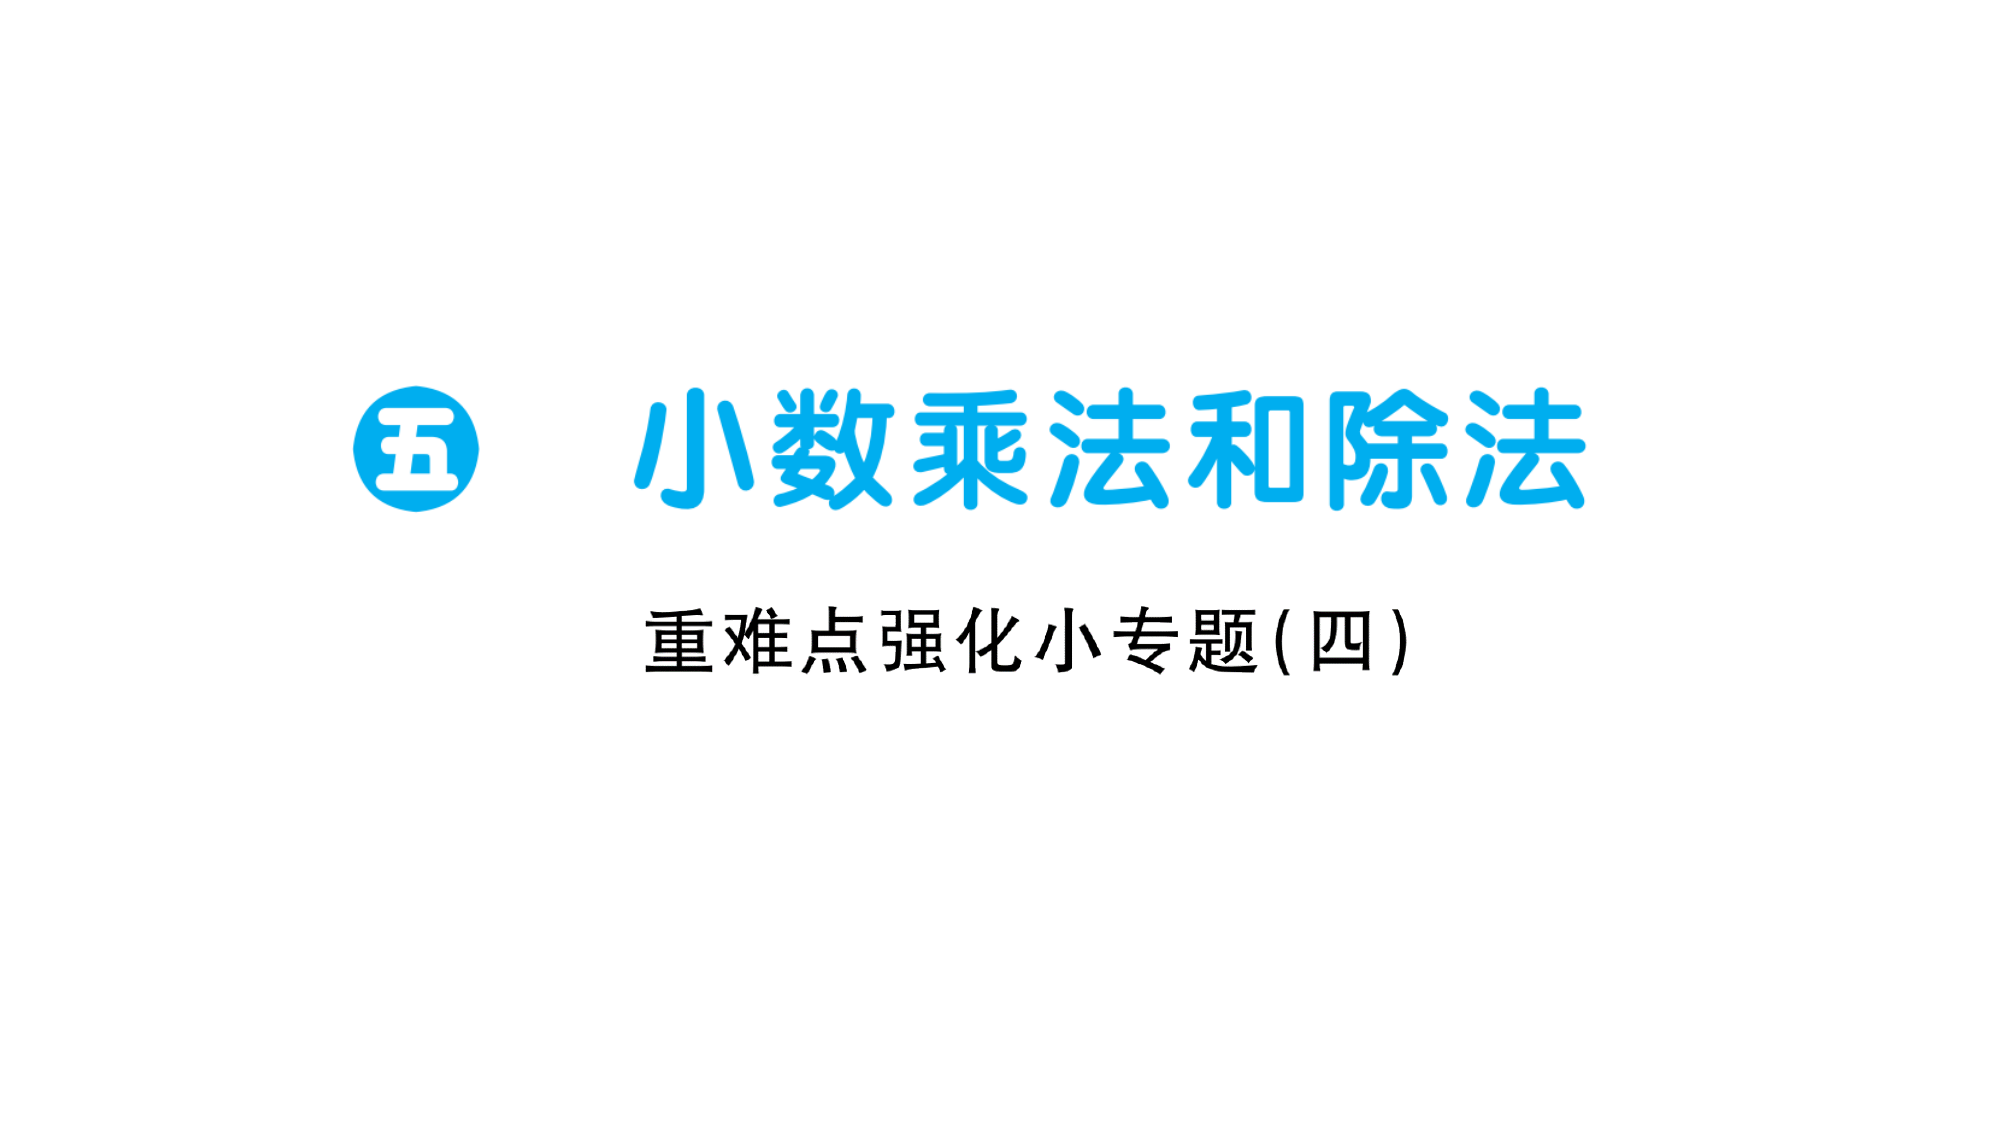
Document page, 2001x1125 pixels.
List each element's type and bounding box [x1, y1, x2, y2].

picture [641, 590, 1423, 759]
picture [298, 366, 1642, 530]
